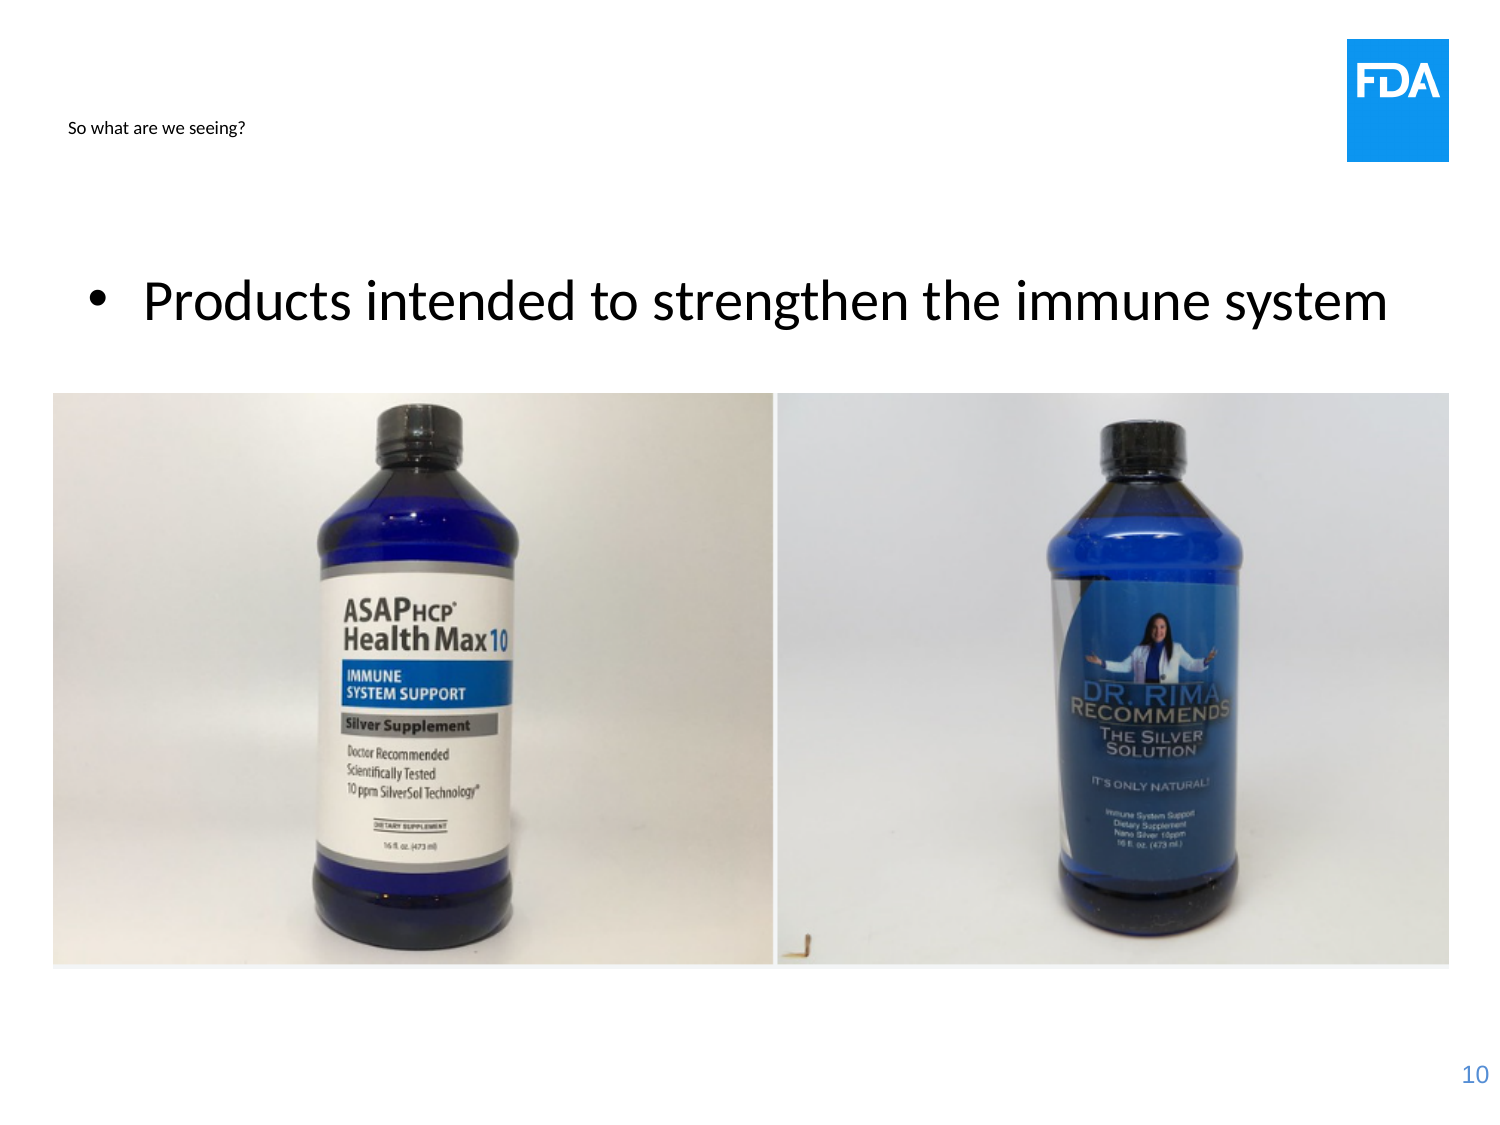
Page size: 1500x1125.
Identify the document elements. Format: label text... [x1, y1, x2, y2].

title So what are we seeing? [53, 66, 1449, 192]
text_box Products intended to strengthen the immune system [72, 254, 1427, 340]
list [52, 393, 1450, 969]
picture [1347, 39, 1449, 66]
